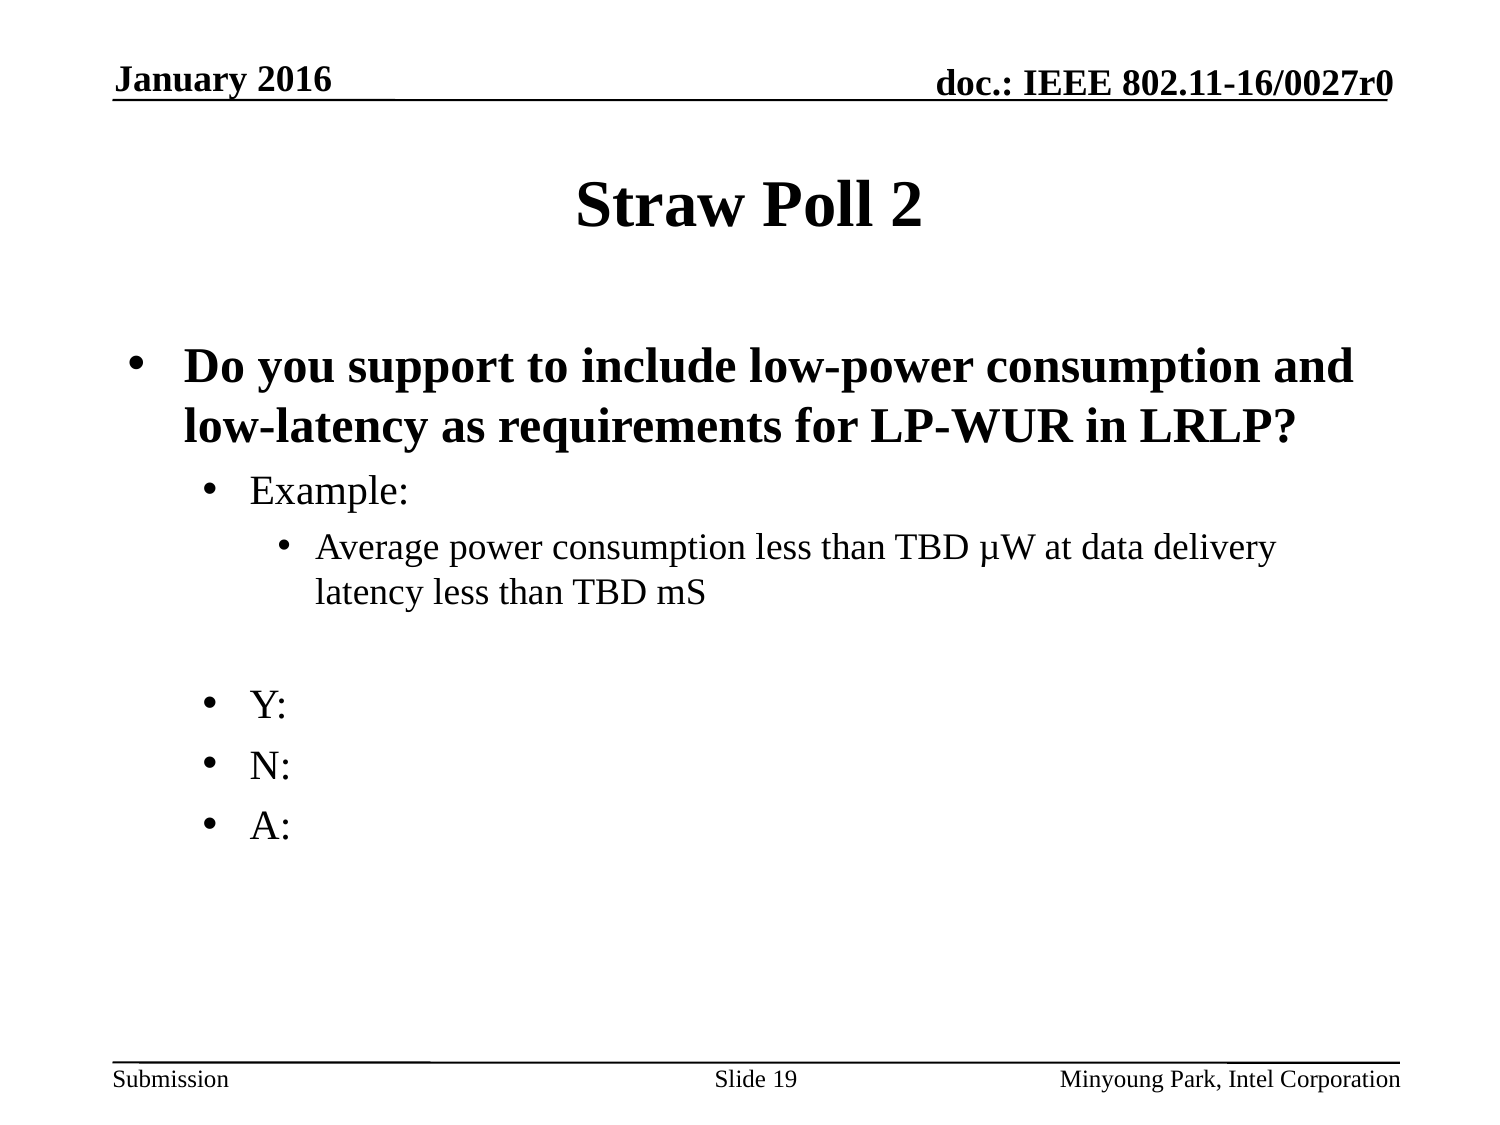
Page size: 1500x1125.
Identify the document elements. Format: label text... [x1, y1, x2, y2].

title Straw Poll 2 [112, 112, 1388, 288]
slide_number Slide 19 [712, 1061, 800, 1123]
list Do you support to include low-power consumption and low-latency as requirements for LP-WUR in LRLP? Example: Average power consumption less than TBD µW at data delivery latency less than TBD mS Y: N: A: [112, 324, 1402, 1000]
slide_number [114, 54, 423, 100]
footer Minyoung Park, Intel Corporation [878, 1061, 1402, 1093]
